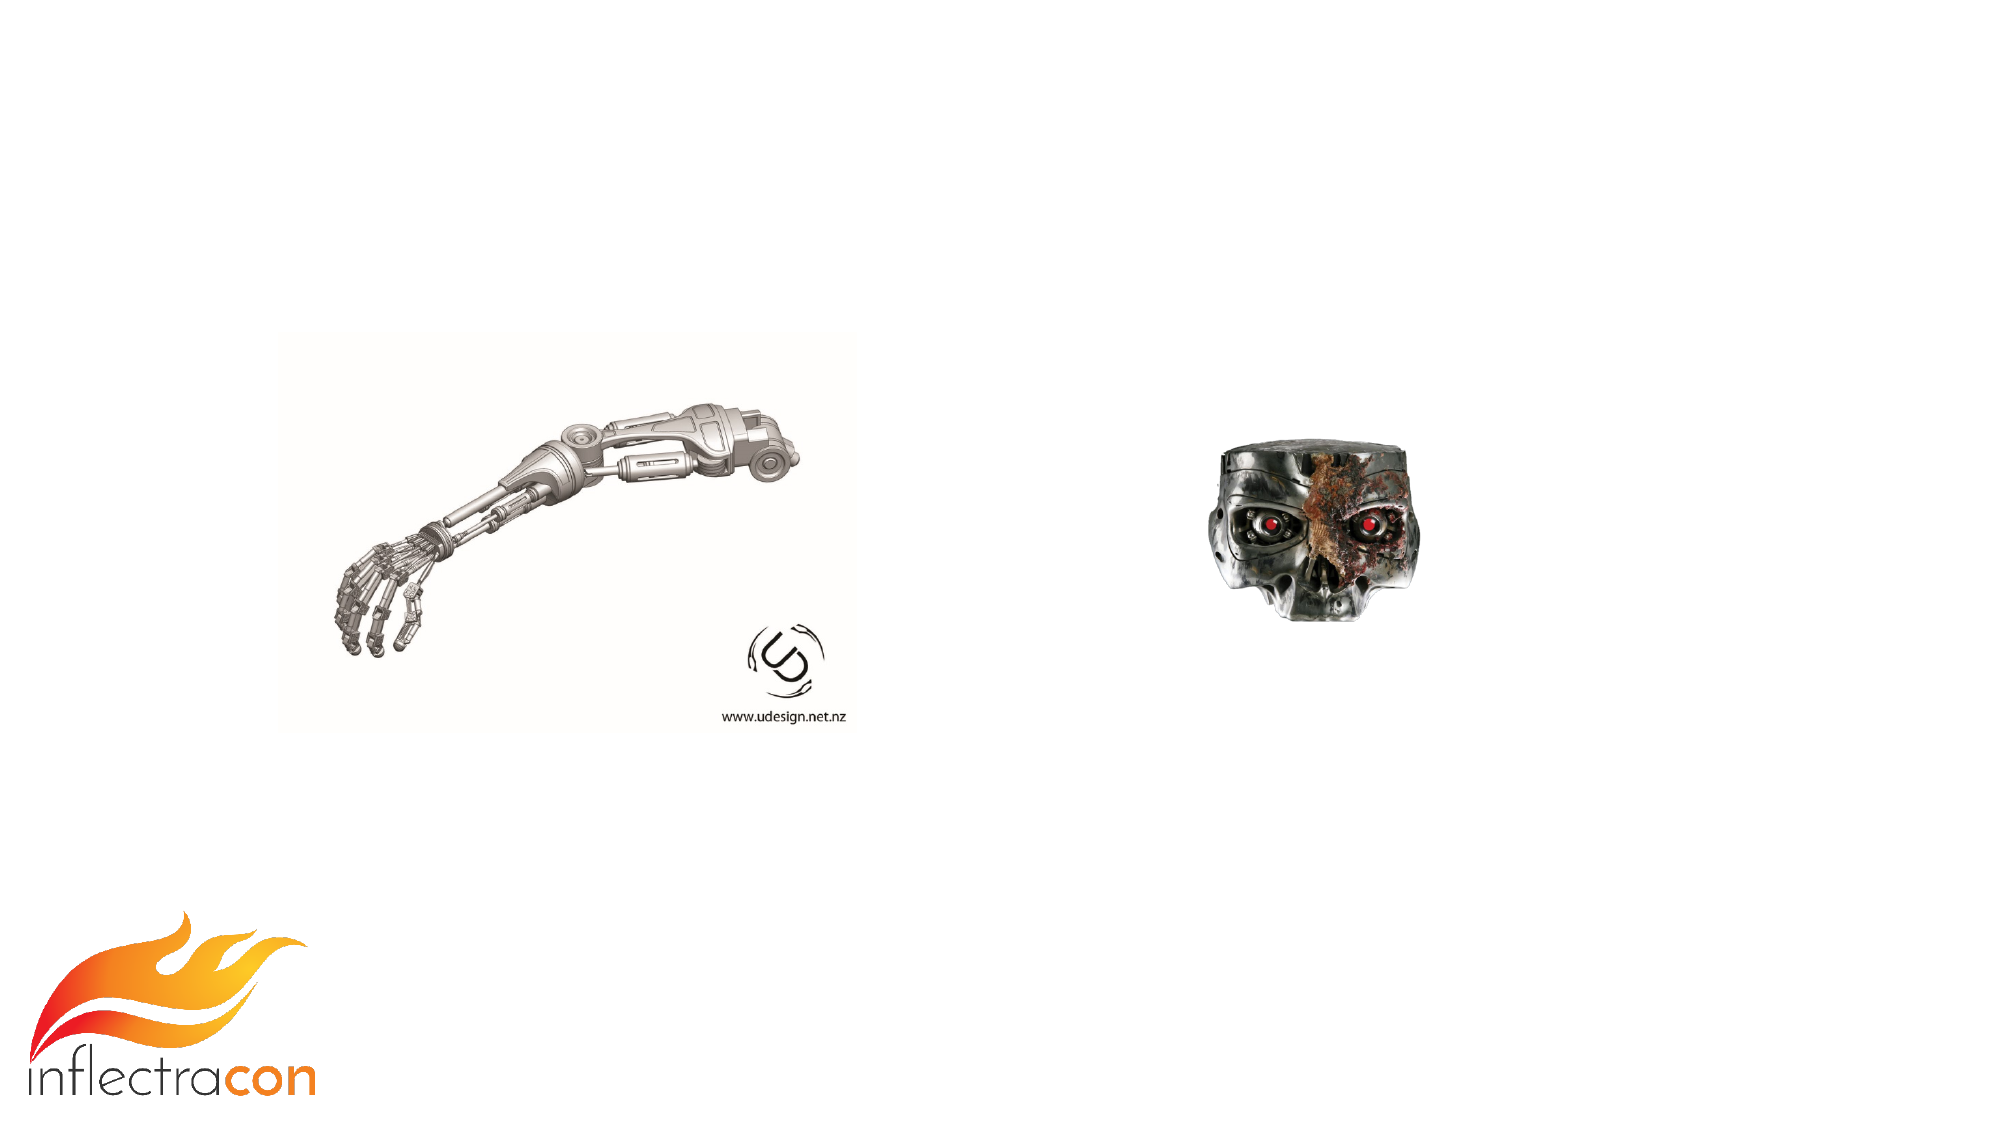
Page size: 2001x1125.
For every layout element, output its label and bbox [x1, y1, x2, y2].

picture [19, 888, 325, 1112]
picture [1183, 426, 1474, 639]
picture [277, 332, 857, 733]
